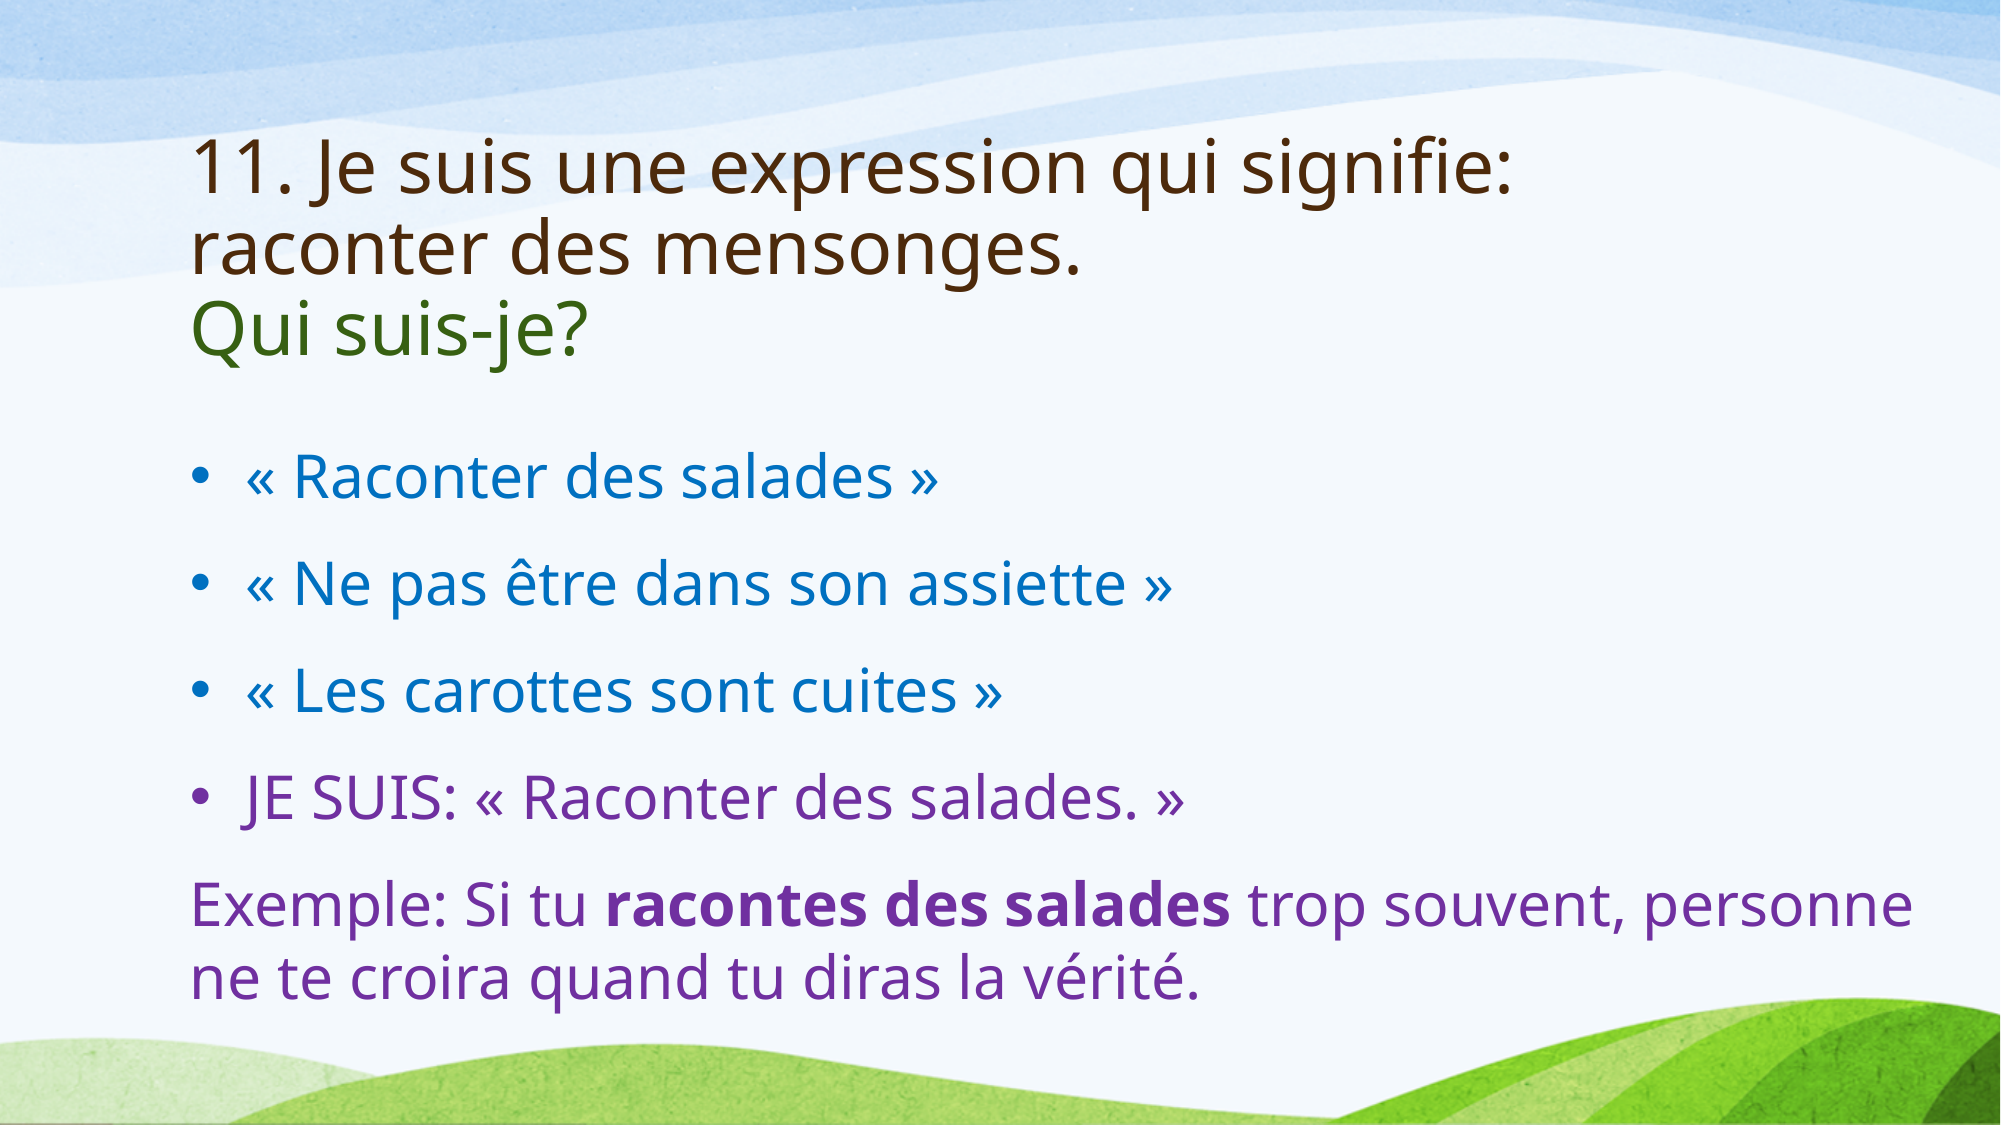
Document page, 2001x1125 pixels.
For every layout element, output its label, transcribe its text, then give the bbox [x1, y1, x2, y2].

list « Raconter des salades » « Ne pas être dans son assiette » « Les carottes sont cuites » JE SUIS: « Raconter des salades. » Exemple: Si tu racontes des salades trop souvent, personne ne te croira quand tu diras la vérité. [174, 430, 1948, 1020]
picture [0, 0, 2001, 1125]
title 11. Je suis une expression qui signifie: raconter des mensonges. Qui suis-je? [174, 104, 1825, 380]
